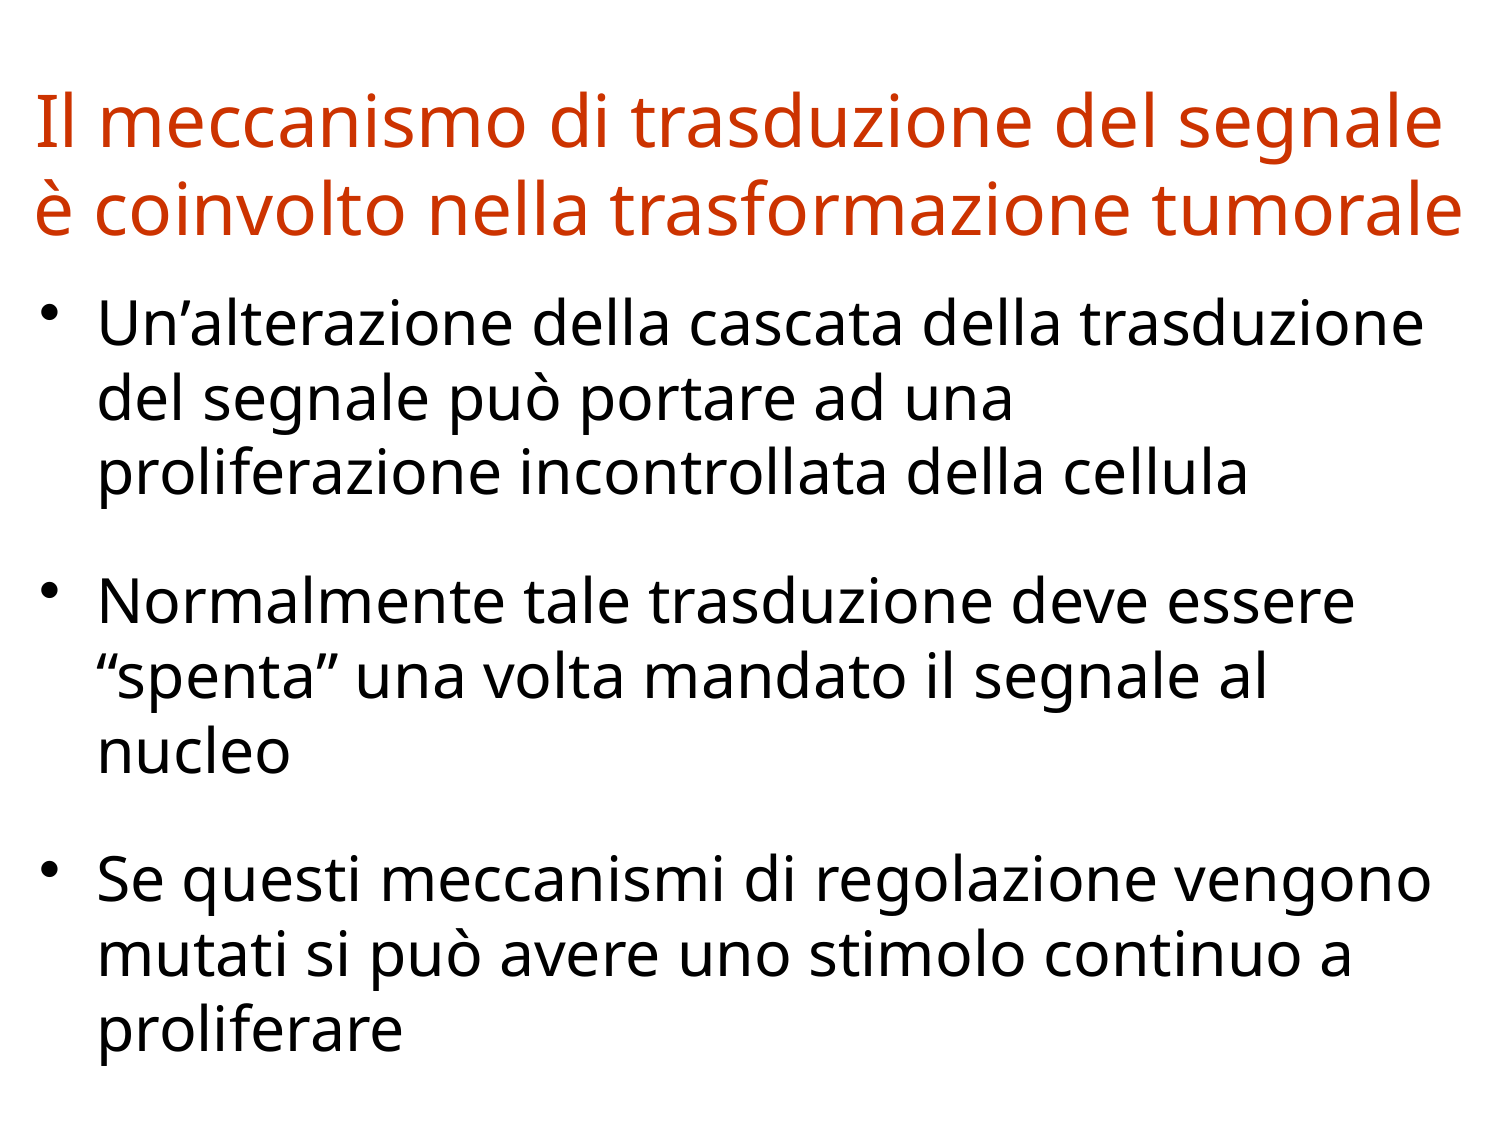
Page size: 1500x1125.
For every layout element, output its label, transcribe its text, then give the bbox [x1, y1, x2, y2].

title Il meccanismo di trasduzione del segnale è coinvolto nella trasformazione tumorale [0, 50, 1500, 275]
list Un’alterazione della cascata della trasduzione del segnale può portare ad una proliferazione incontrollata della cellula Normalmente tale trasduzione deve essere “spenta” una volta mandato il segnale al nucleo Se questi meccanismi di regolazione vengono mutati si può avere uno stimolo continuo a proliferare [24, 275, 1450, 1100]
